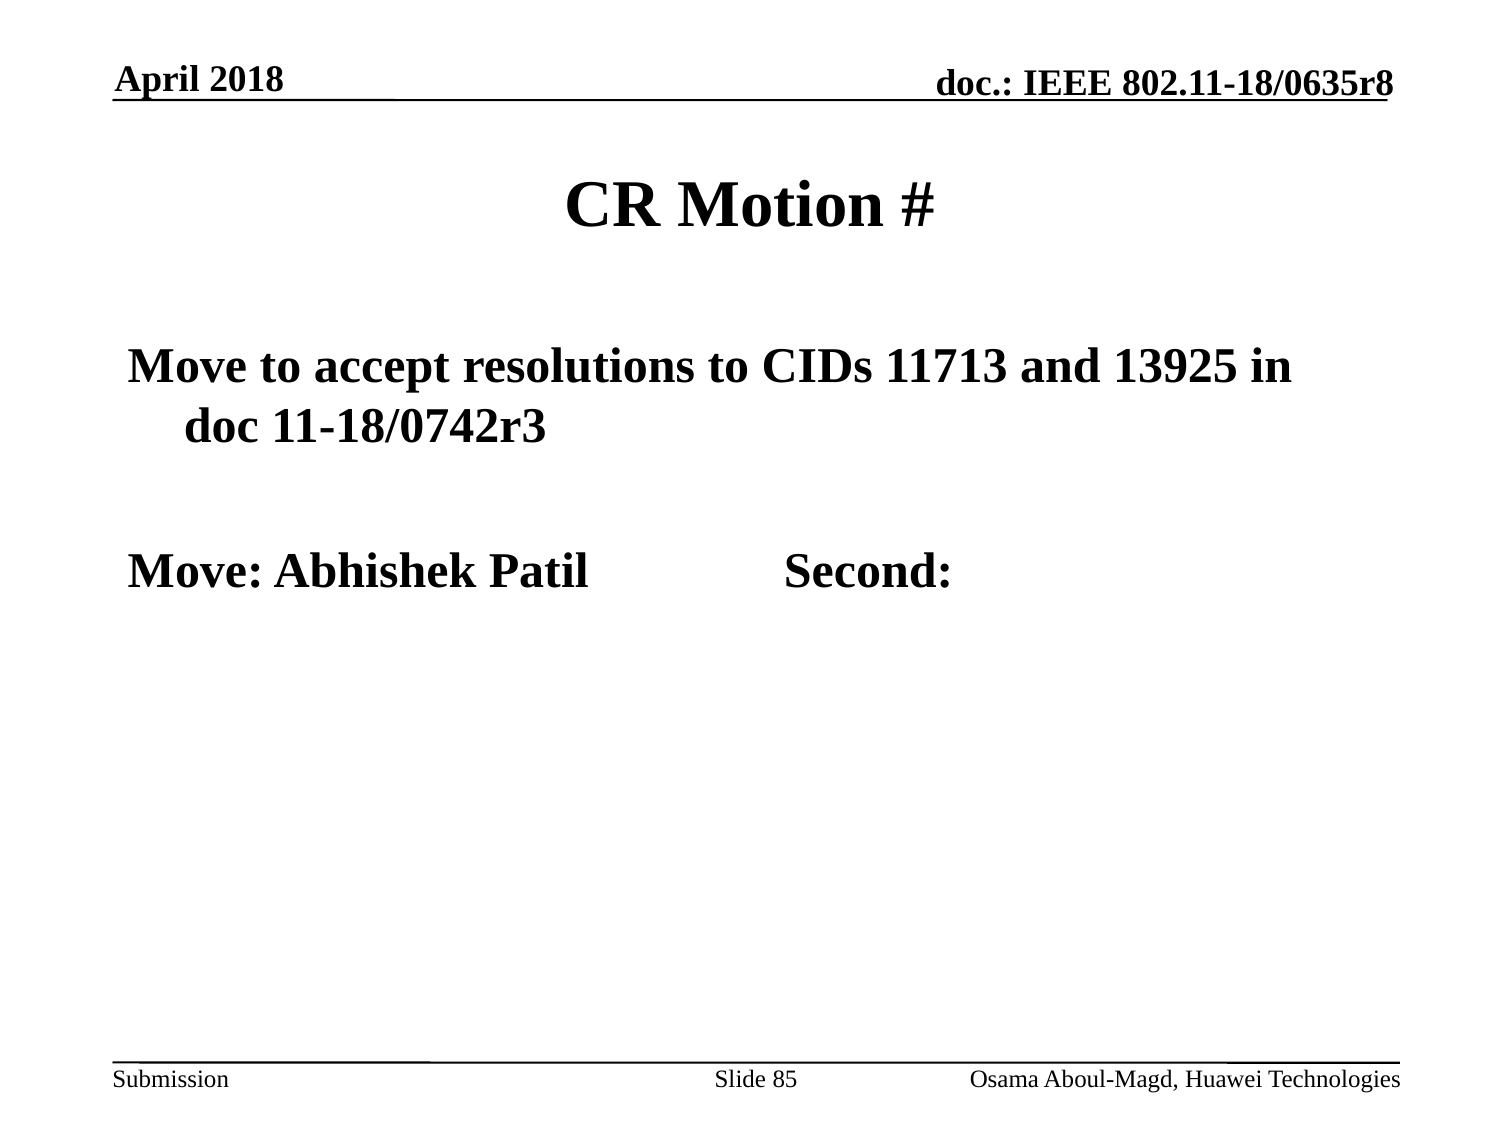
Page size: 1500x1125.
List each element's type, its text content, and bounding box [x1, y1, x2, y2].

title CR Motion # [112, 112, 1388, 288]
footer Osama Aboul-Magd, Huawei Technologies [878, 1061, 1402, 1093]
slide_number Slide 85 [712, 1061, 800, 1123]
list Move to accept resolutions to CIDs 11713 and 13925 in doc 11-18/0742r3 Move: Abhishek Patil Second: [112, 324, 1388, 1000]
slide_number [114, 54, 423, 100]
